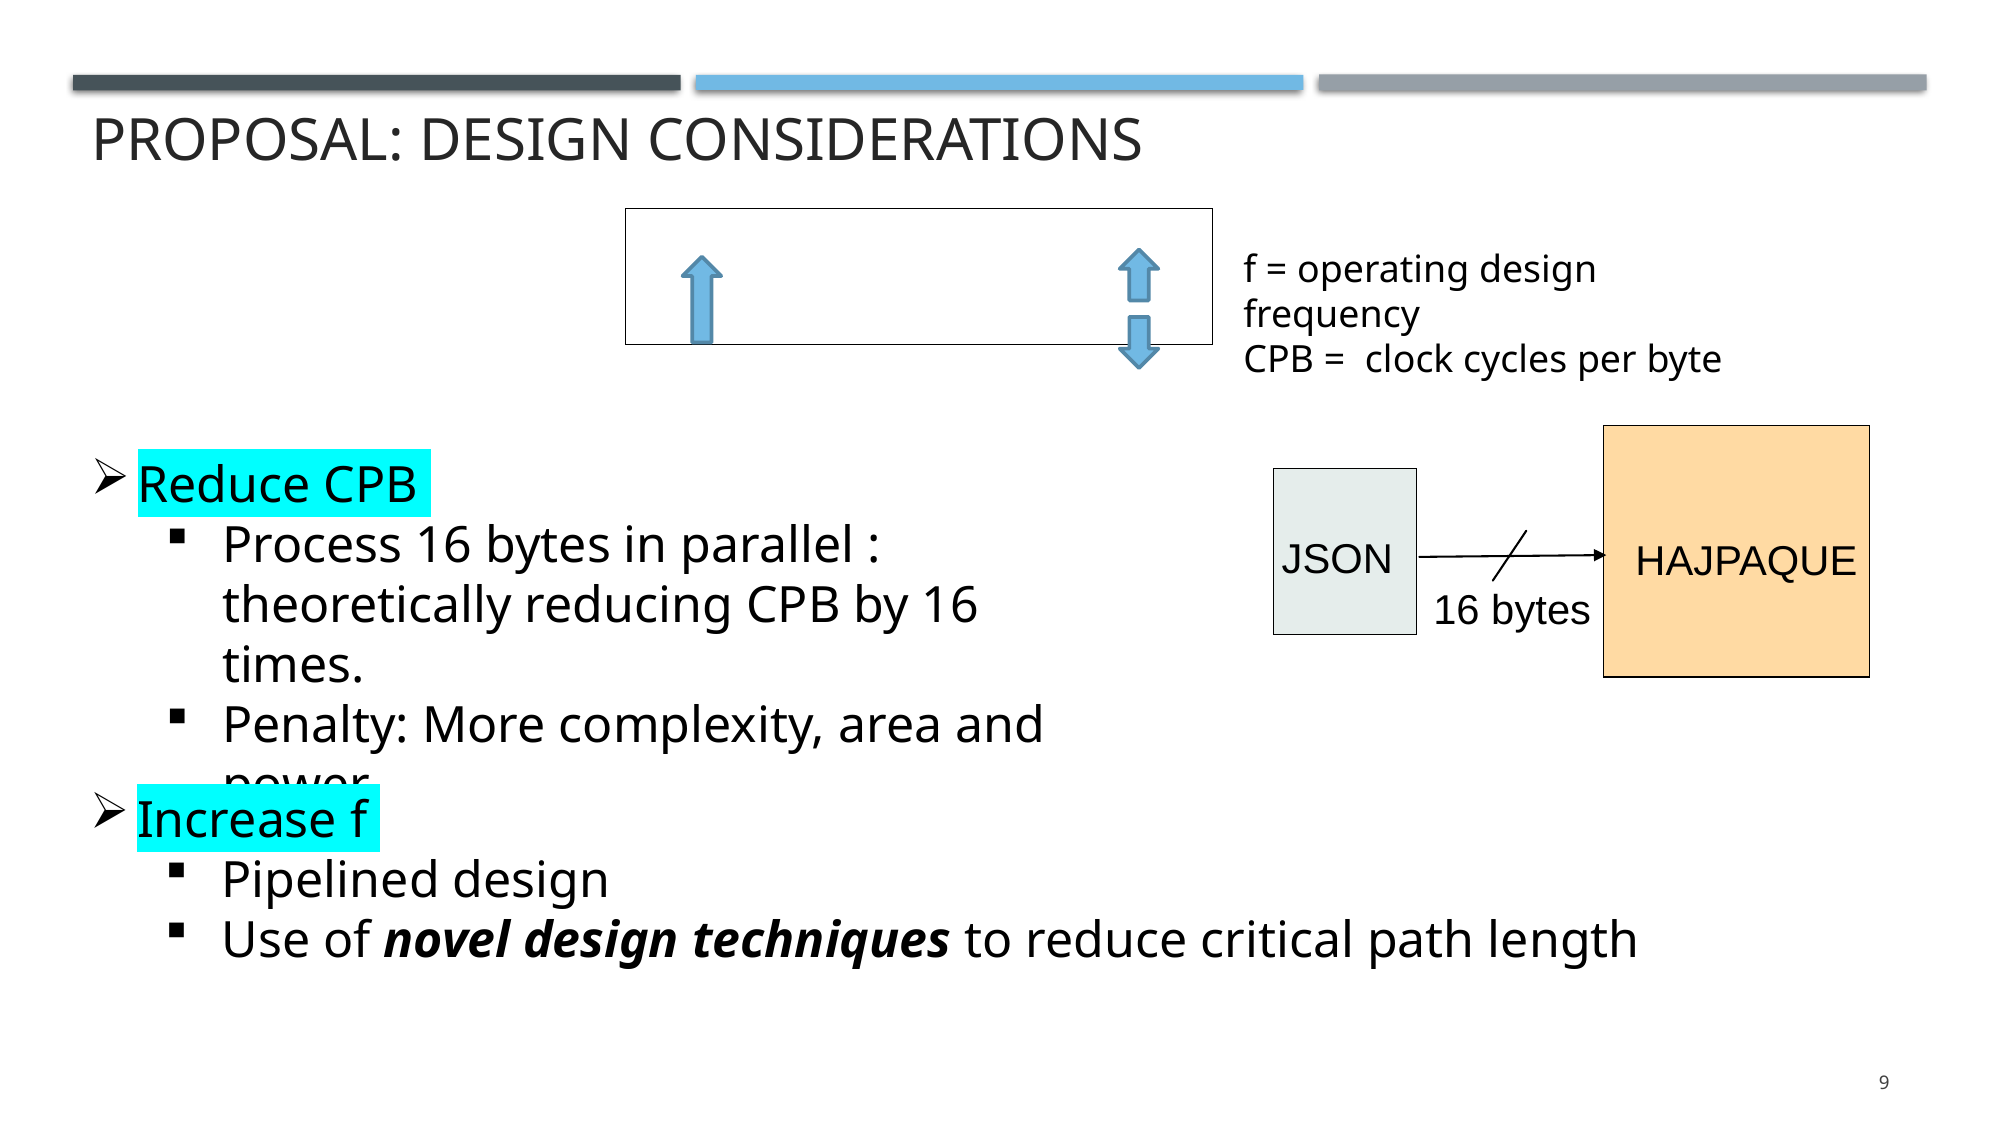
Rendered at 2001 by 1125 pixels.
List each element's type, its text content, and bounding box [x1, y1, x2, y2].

text_box f = operating design frequency CPB = clock cycles per byte [1228, 192, 1772, 388]
slide_number 9 [1732, 1053, 1905, 1114]
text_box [624, 208, 1213, 387]
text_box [1267, 424, 1886, 678]
text_box Reduce CPB Process 16 bytes in parallel : theoretically reducing CPB by 16 times. Penalty: More complexity, area and power [76, 445, 1101, 779]
text_box Increase f Pipelined design Use of novel design techniques to reduce critical path length [75, 779, 1819, 975]
title PROPOSAL: DESIGN CONSIDERATIONS [76, 0, 1886, 180]
